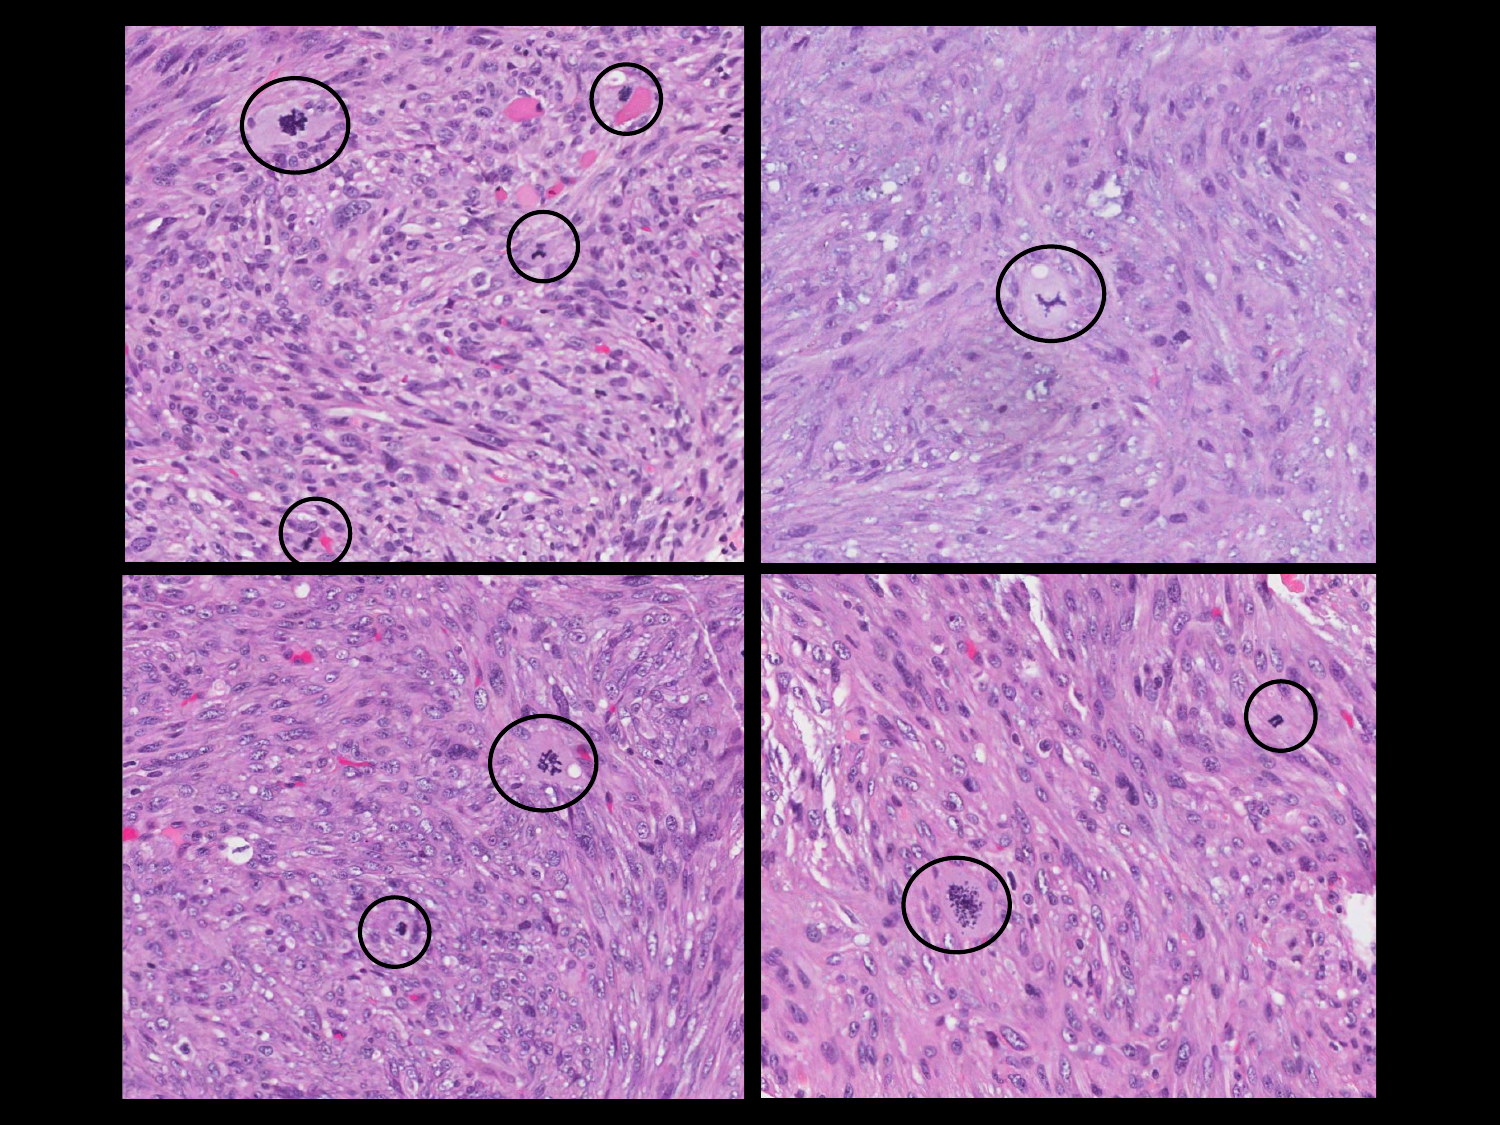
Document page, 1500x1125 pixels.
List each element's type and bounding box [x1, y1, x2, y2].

picture [761, 0, 1377, 1125]
picture [123, 0, 745, 1125]
text_box [241, 64, 1316, 967]
